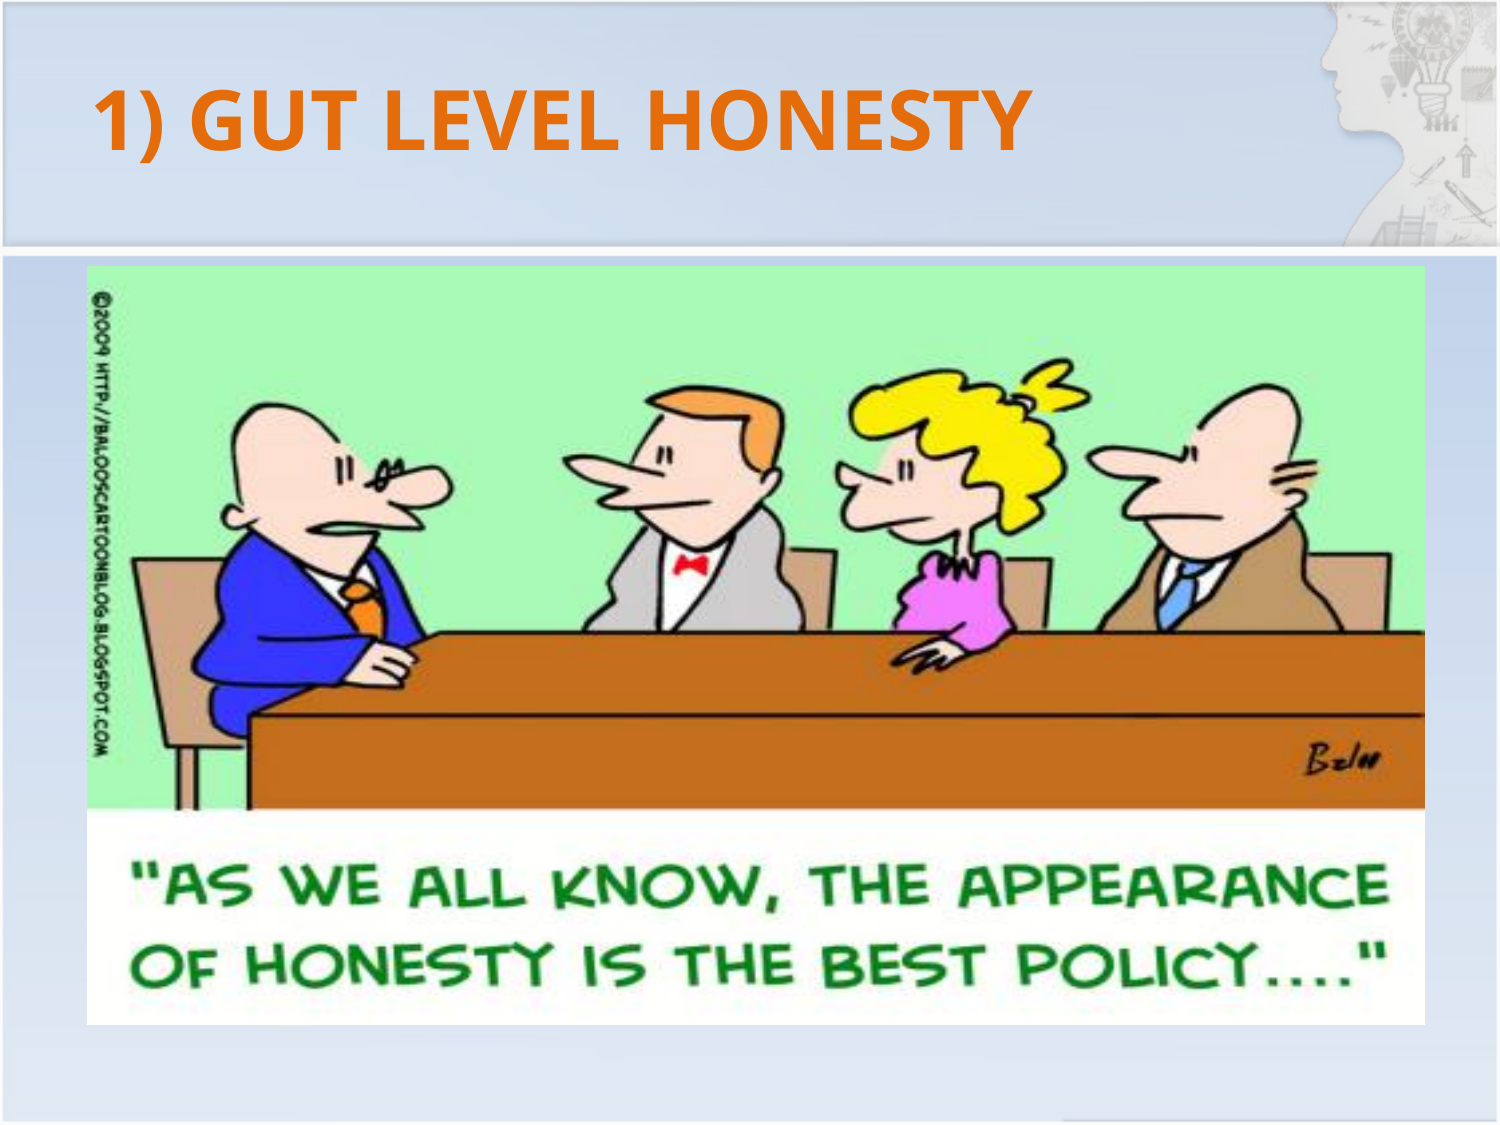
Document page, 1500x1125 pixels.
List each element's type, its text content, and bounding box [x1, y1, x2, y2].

title 1) GUT LEVEL HONESTY [74, 12, 1188, 176]
picture [87, 265, 1426, 1026]
